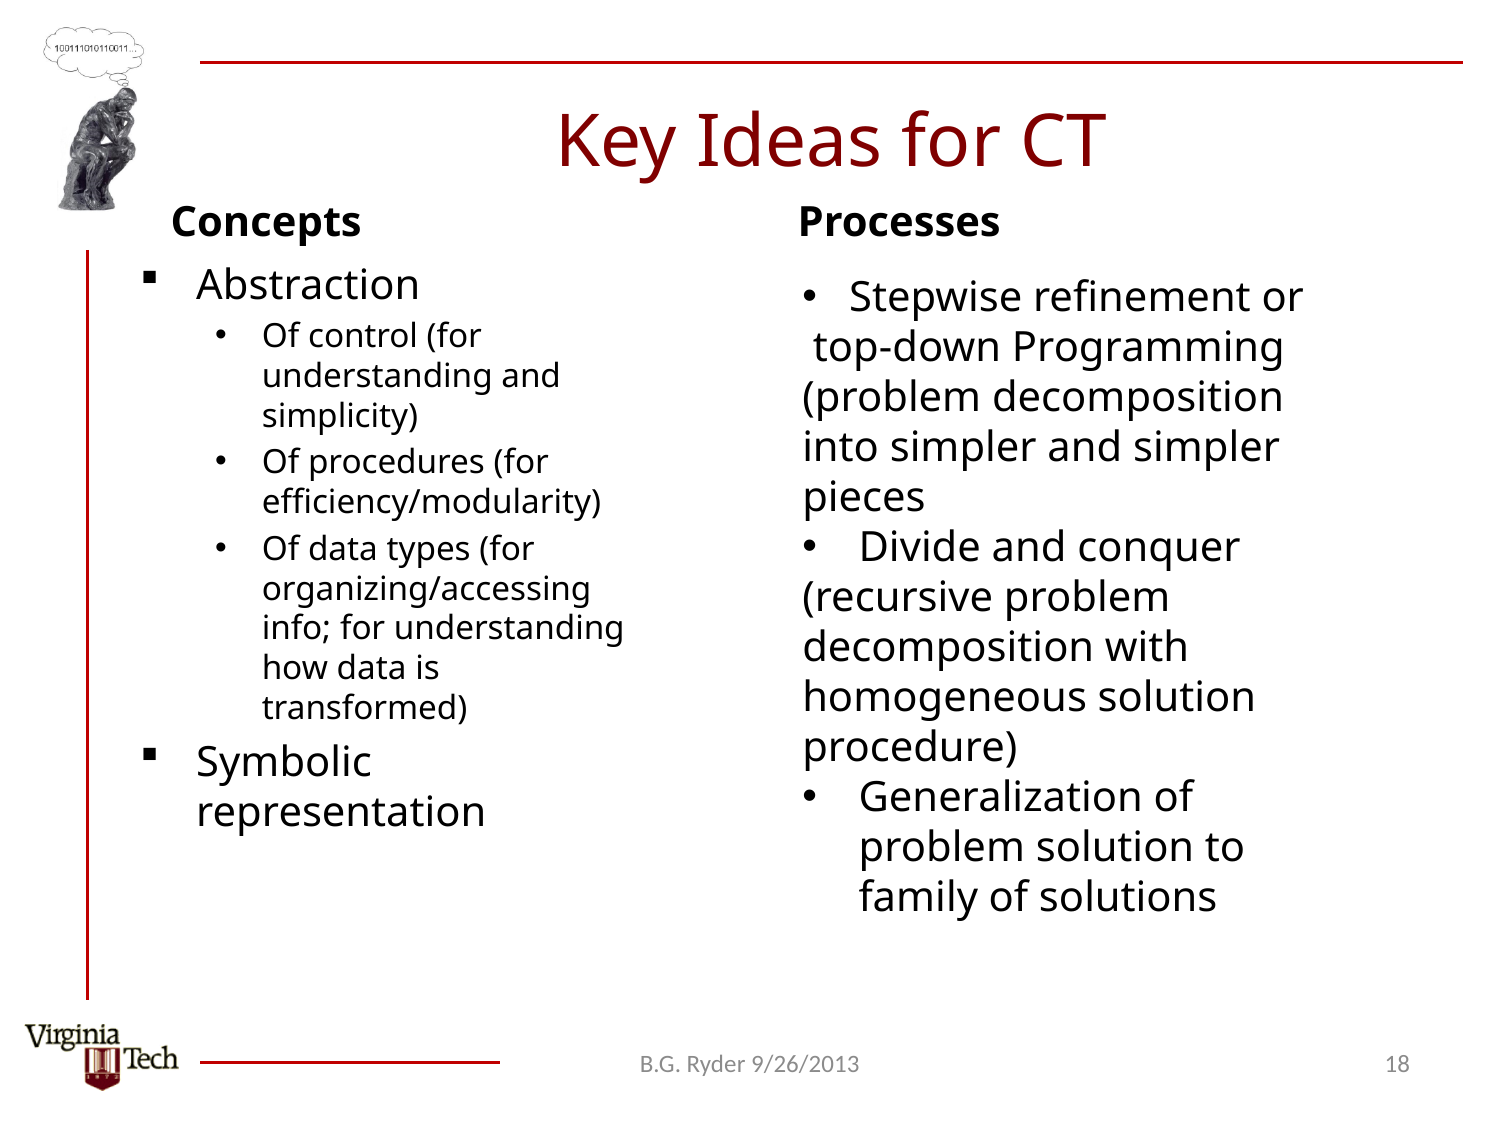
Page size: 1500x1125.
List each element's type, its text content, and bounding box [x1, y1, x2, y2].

picture [24, 1024, 179, 1091]
list Abstraction Of control (for understanding and simplicity) Of procedures (for efficiency/modularity) Of data types (for organizing/accessing info; for understanding how data is transformed) Symbolic representation [125, 249, 663, 1005]
text_box Stepwise refinement or top-down Programming (problem decomposition into simpler and simpler pieces Divide and conquer (recursive problem decomposition with homogeneous solution procedure) Generalization of problem solution to family of solutions [787, 262, 1375, 978]
footer B.G. Ryder 9/26/2013 [512, 1033, 988, 1093]
picture [37, 24, 150, 214]
title Key Ideas for CT [200, 75, 1463, 200]
text_box Concepts [155, 187, 377, 253]
text_box Processes [782, 187, 1016, 253]
slide_number 18 [1074, 1033, 1425, 1093]
